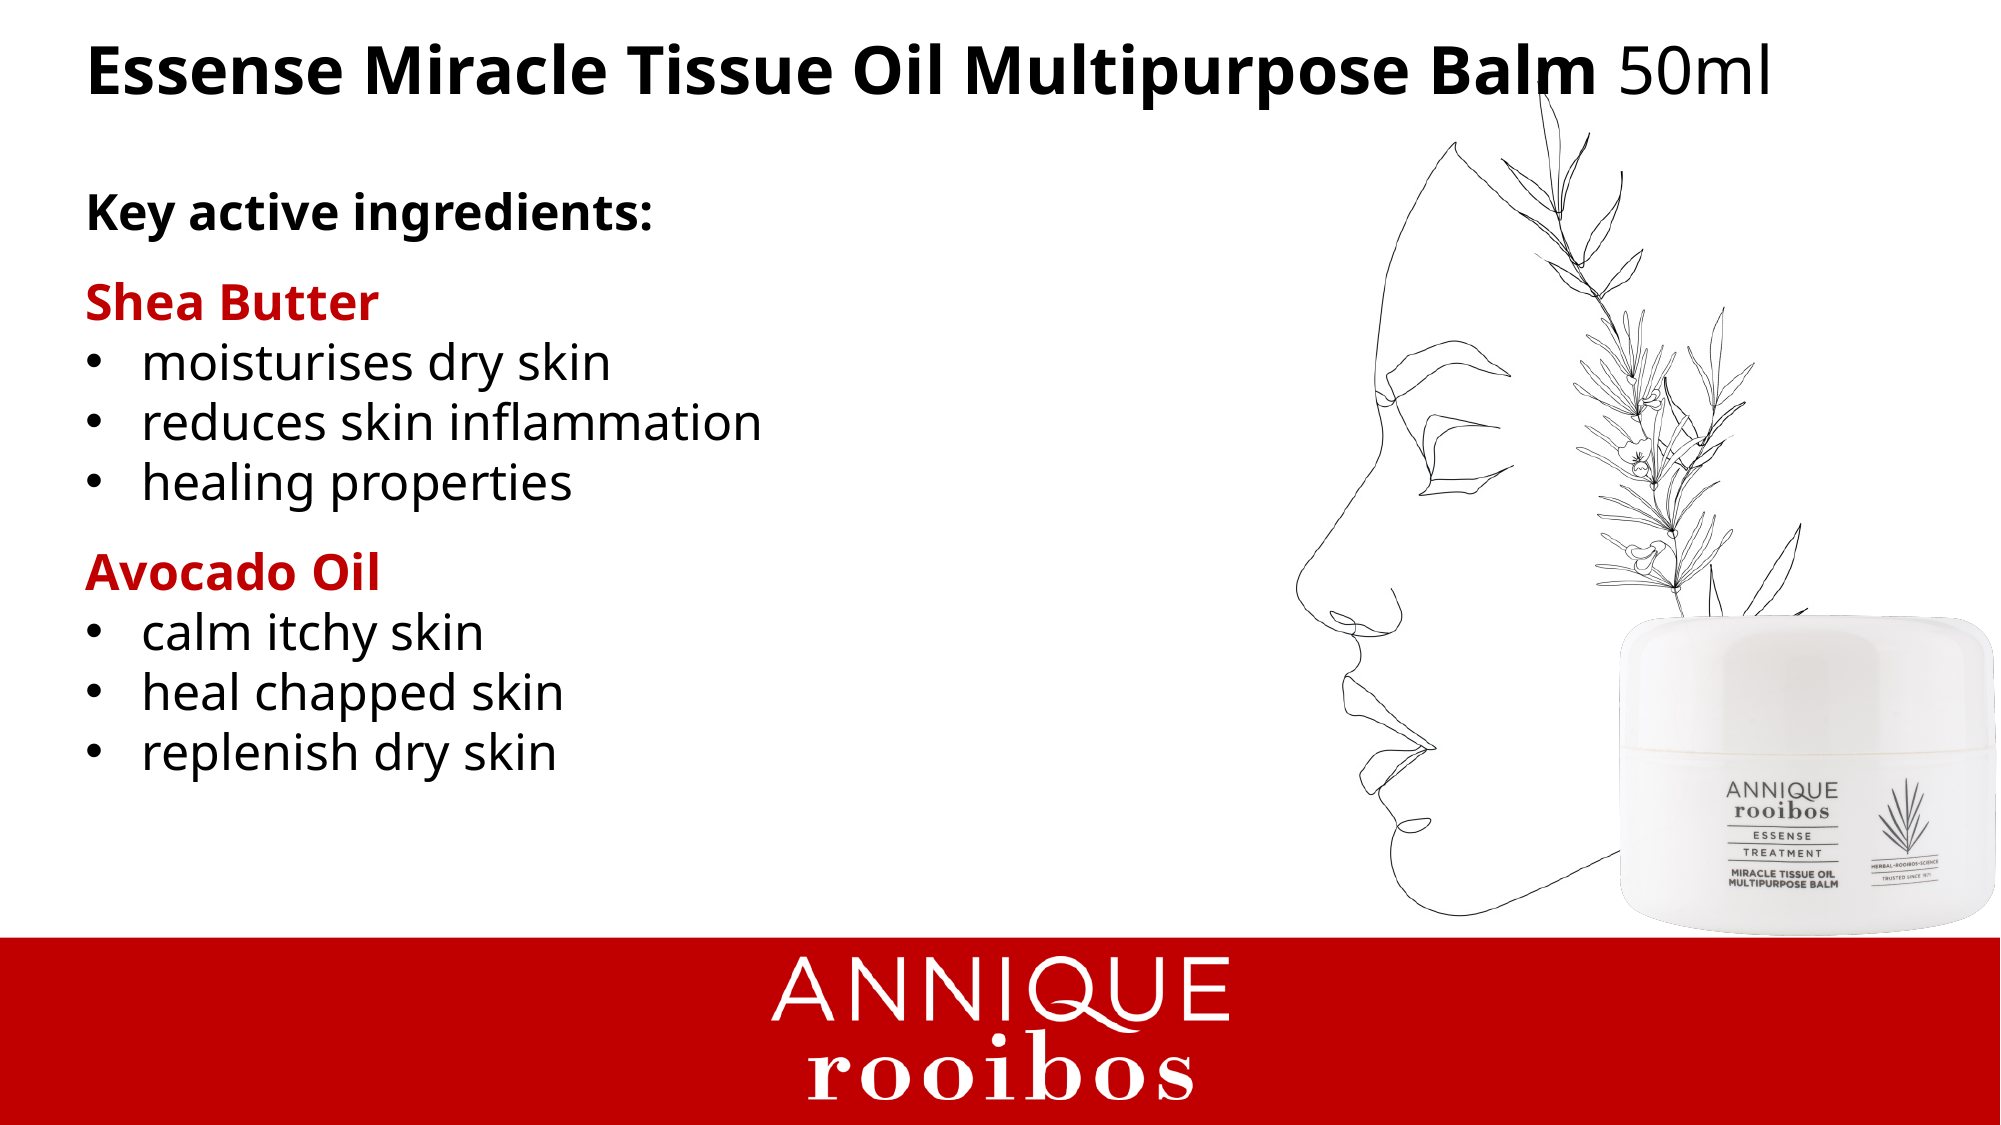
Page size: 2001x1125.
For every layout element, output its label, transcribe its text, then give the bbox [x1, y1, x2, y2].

text_box Essense Miracle Tissue Oil Multipurpose Balm 50ml [70, 20, 1930, 116]
picture [1201, 26, 2000, 1028]
text_box Key active ingredients: Shea Butter moisturises dry skin reduces skin inflammation healing properties Avocado Oil calm itchy skin heal chapped skin replenish dry skin [70, 173, 1196, 788]
picture [771, 956, 1229, 1100]
